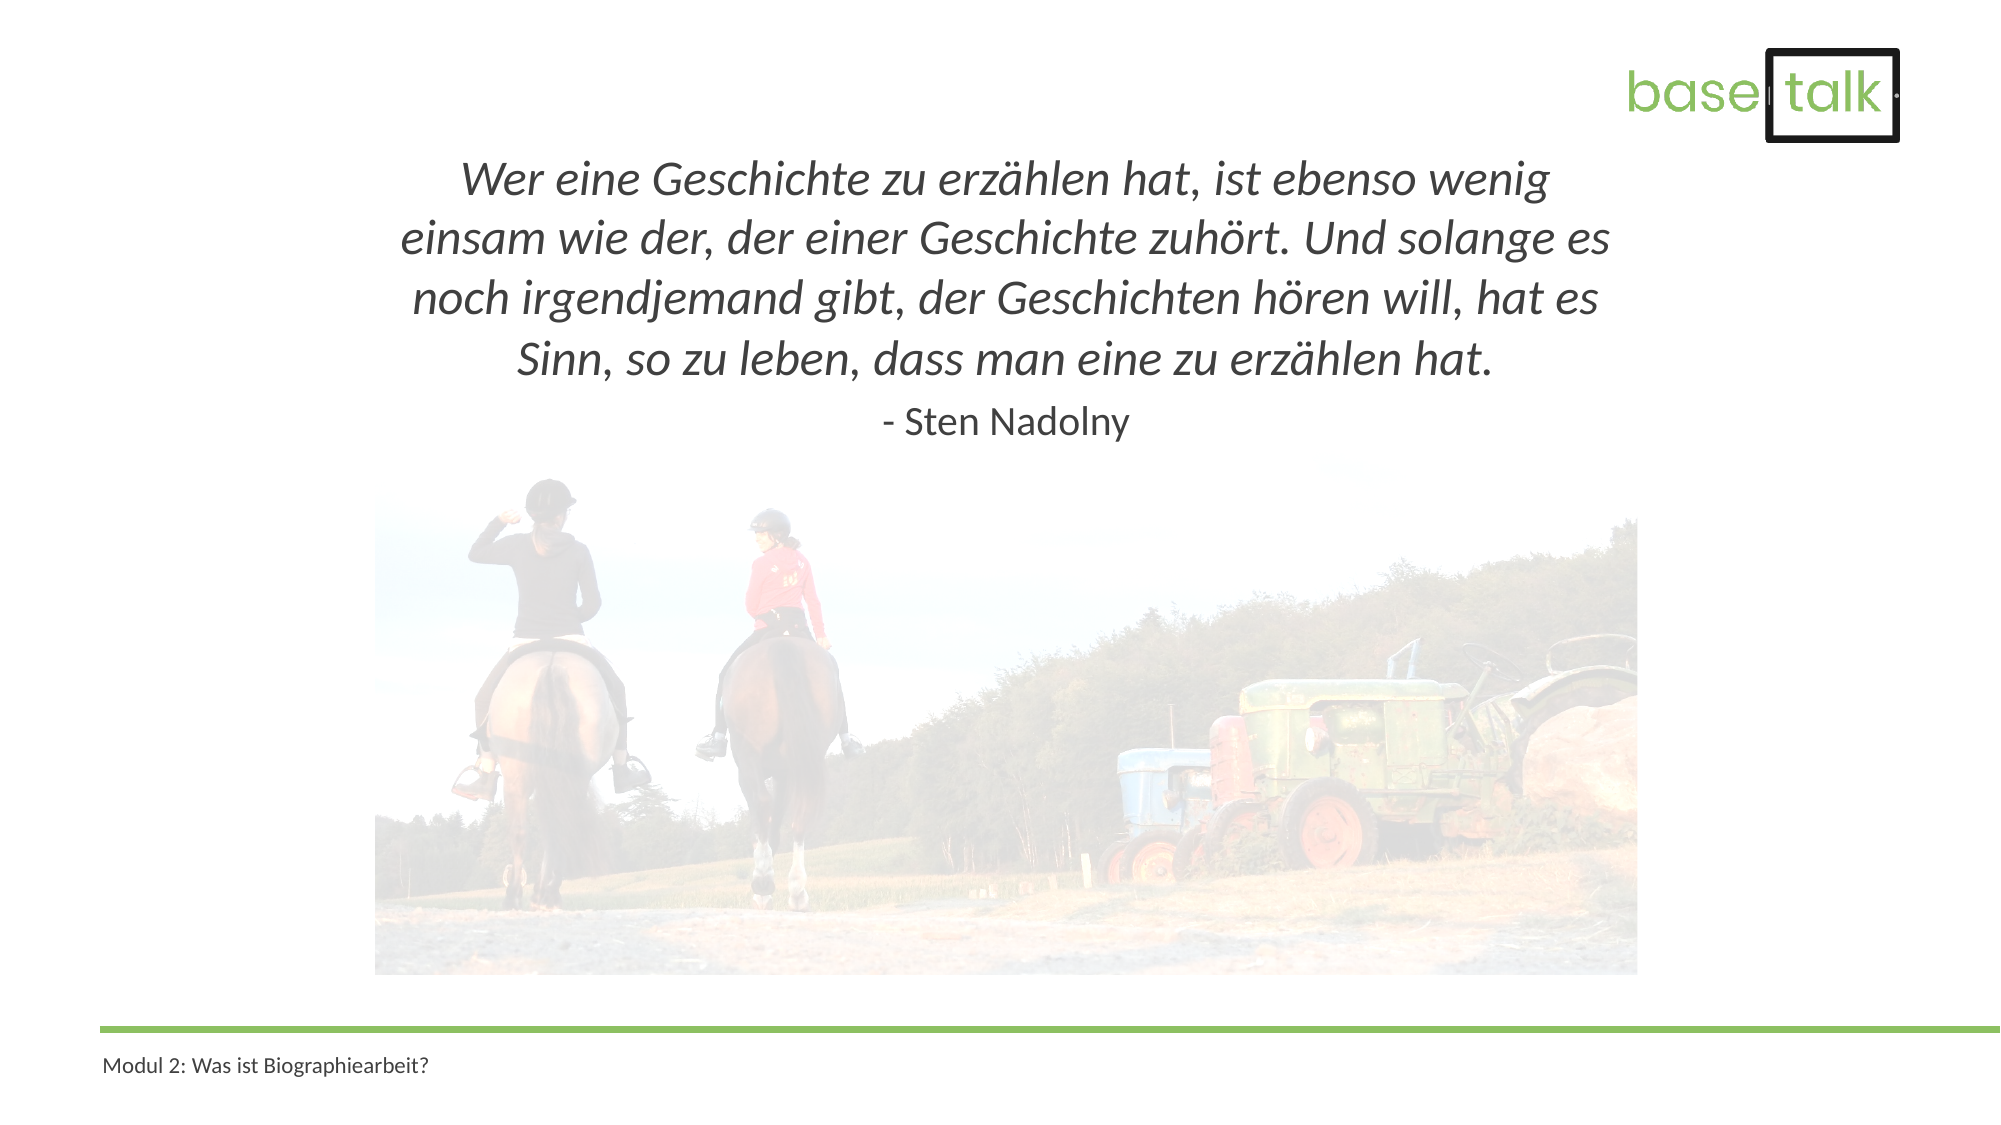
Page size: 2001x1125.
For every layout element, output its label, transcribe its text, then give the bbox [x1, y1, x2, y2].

picture [1625, 48, 1900, 143]
picture [374, 249, 1638, 976]
text_box Wer eine Geschichte zu erzählen hat, ist ebenso wenig einsam wie der, der einer Geschichte zuhört. Und solange es noch irgendjemand gibt, der Geschichten hören will, hat es Sinn, so zu leben, dass man eine zu erzählen hat. - Sten Nadolny [377, 137, 1636, 249]
